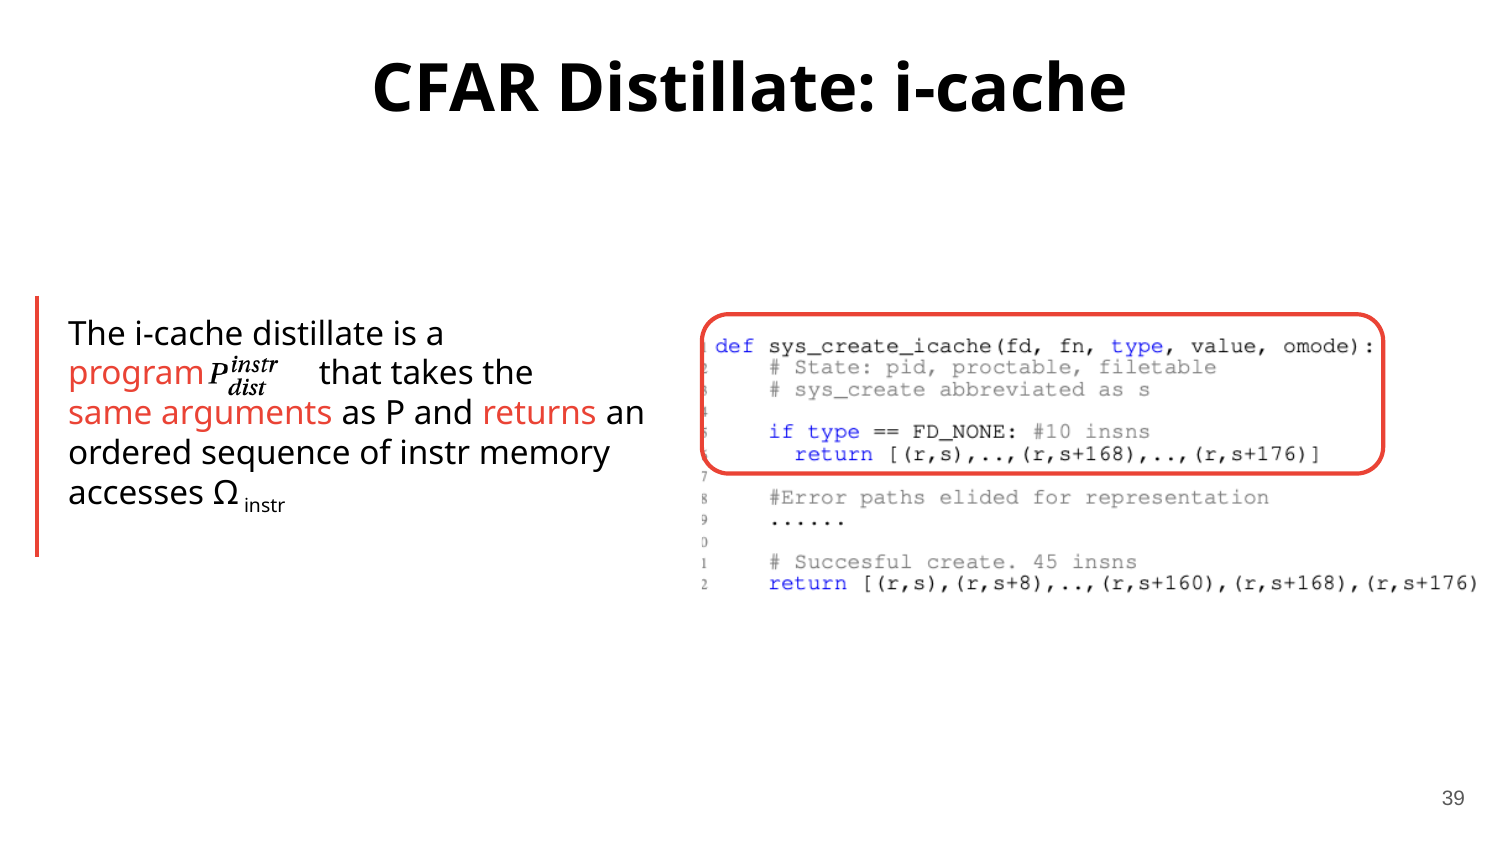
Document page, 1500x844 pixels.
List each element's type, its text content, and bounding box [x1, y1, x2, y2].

picture [701, 330, 1482, 603]
slide_number 39 [1389, 764, 1480, 830]
text_box The i-cache distillate is a program that takes the same arguments as P and returns an ordered sequence of instr memory accesses Ω instr [53, 296, 702, 618]
text_box [704, 314, 1381, 329]
title CFAR Distillate: i-cache [51, 30, 1449, 125]
text_box [64, 485, 696, 564]
picture [206, 345, 285, 403]
